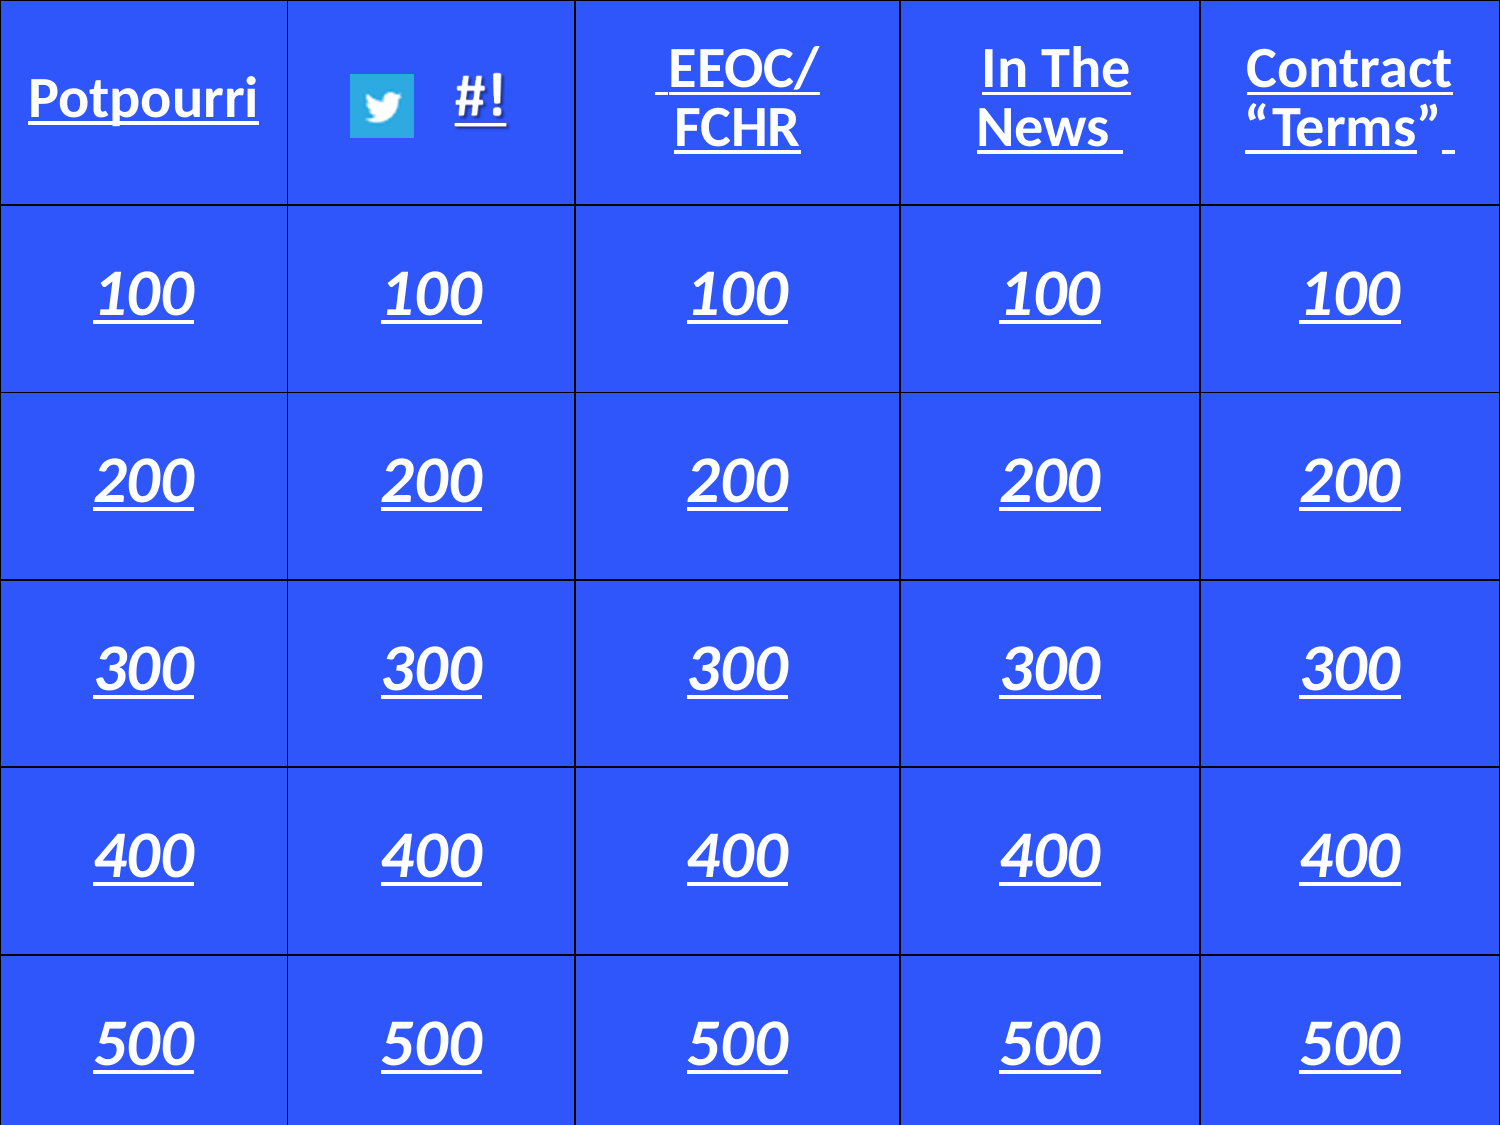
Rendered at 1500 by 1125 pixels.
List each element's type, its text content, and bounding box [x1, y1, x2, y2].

table_cell 200 [1201, 393, 1499, 579]
table_header [288, 1, 574, 204]
table_cell 300 [288, 581, 574, 766]
table_cell 300 [1201, 581, 1499, 766]
table_cell 400 [288, 768, 574, 954]
table_header In The News [901, 1, 1199, 204]
table_header Contract “Terms” [1201, 1, 1499, 204]
table_cell 100 [1, 206, 287, 392]
table_cell 100 [1201, 206, 1499, 392]
table_cell 200 [288, 393, 574, 579]
table_cell 500 [576, 956, 899, 1125]
table_cell 400 [576, 768, 899, 954]
table_cell 500 [1336, 1022, 1400, 1065]
table_cell 500 [288, 956, 574, 1125]
table_cell 200 [901, 393, 1199, 579]
table_cell 200 [1, 393, 287, 579]
table_cell 500 [901, 956, 1199, 1125]
table_cell 100 [576, 206, 899, 392]
table_header Potpourri [1, 1, 287, 204]
picture [349, 35, 551, 177]
table_cell 300 [901, 581, 1199, 766]
table_cell 100 [901, 206, 1199, 392]
table_cell 300 [576, 581, 899, 766]
table_cell 100 [288, 206, 574, 392]
table_cell 300 [1, 581, 287, 766]
table_cell 400 [1, 768, 287, 954]
table_cell 500 [1302, 1022, 1332, 1065]
table_cell 500 [1, 956, 287, 1125]
table_cell 400 [901, 768, 1199, 954]
table_cell 200 [576, 393, 899, 579]
table_cell 400 [1201, 768, 1499, 954]
table_header EEOC/ FCHR [576, 1, 899, 204]
